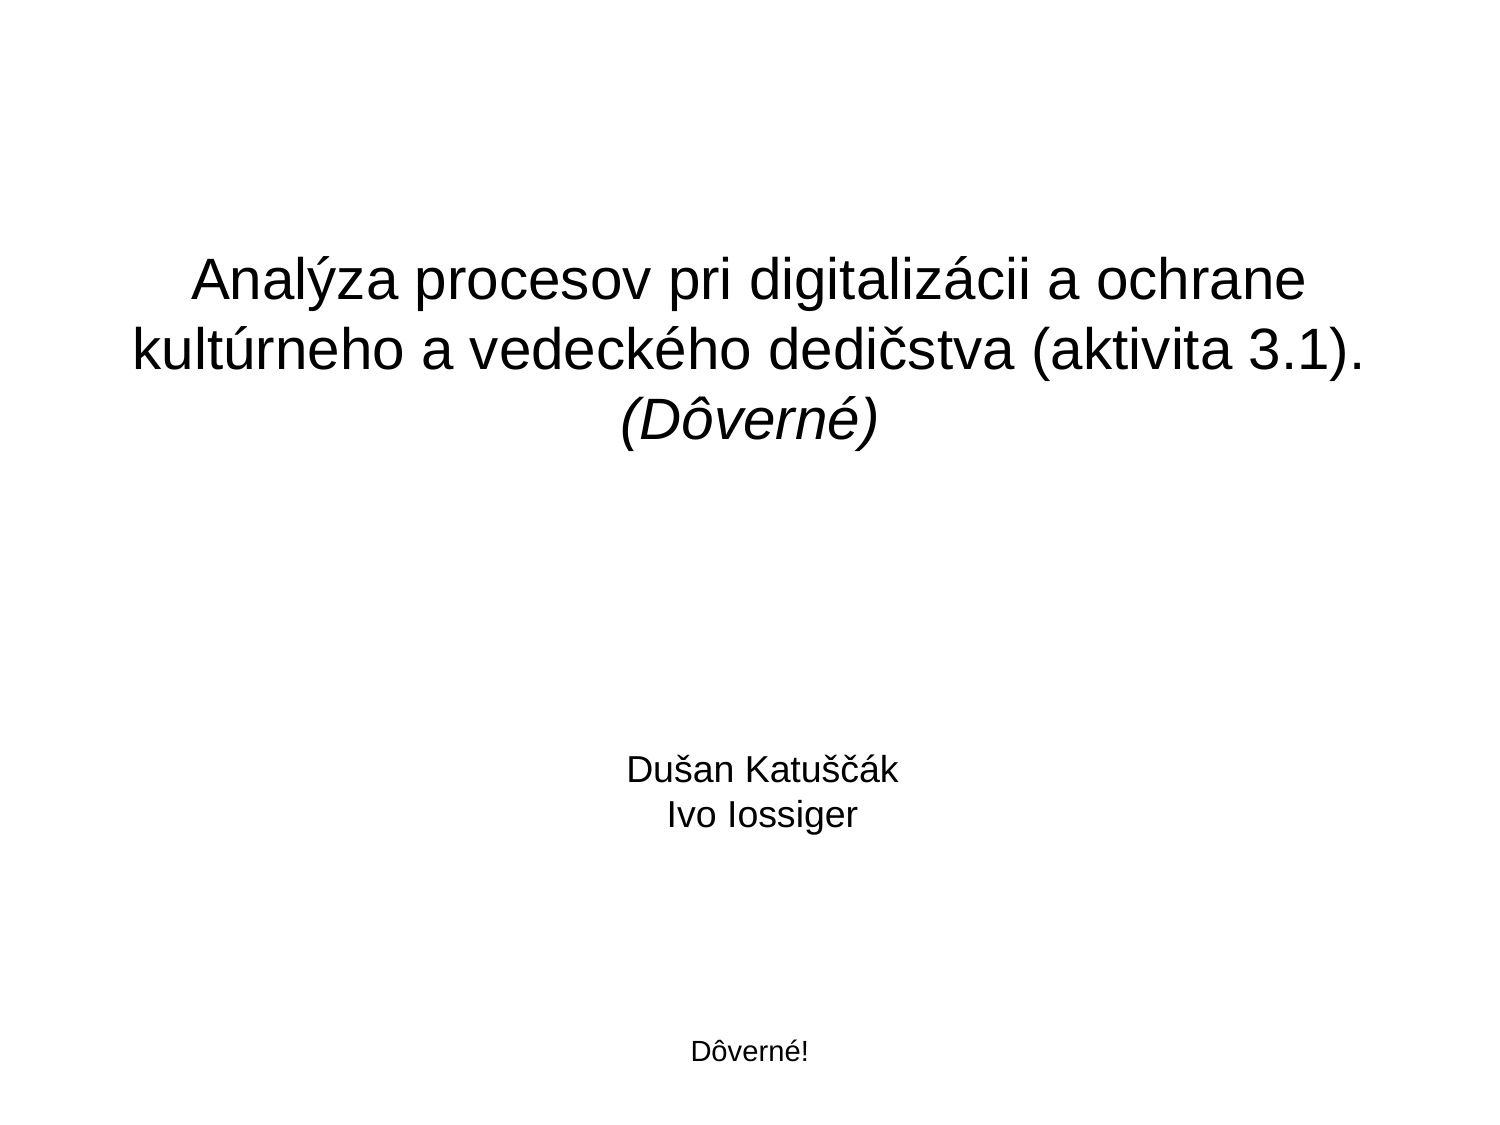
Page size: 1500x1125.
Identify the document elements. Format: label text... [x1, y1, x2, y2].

title Analýza procesov pri digitalizácii a ochrane kultúrneho a vedeckého dedičstva (aktivita 3.1). (Dôverné) [112, 101, 1388, 591]
text_box Dušan Katuščák Ivo Iossiger [609, 692, 916, 843]
footer Dôverné! [512, 1024, 988, 1103]
